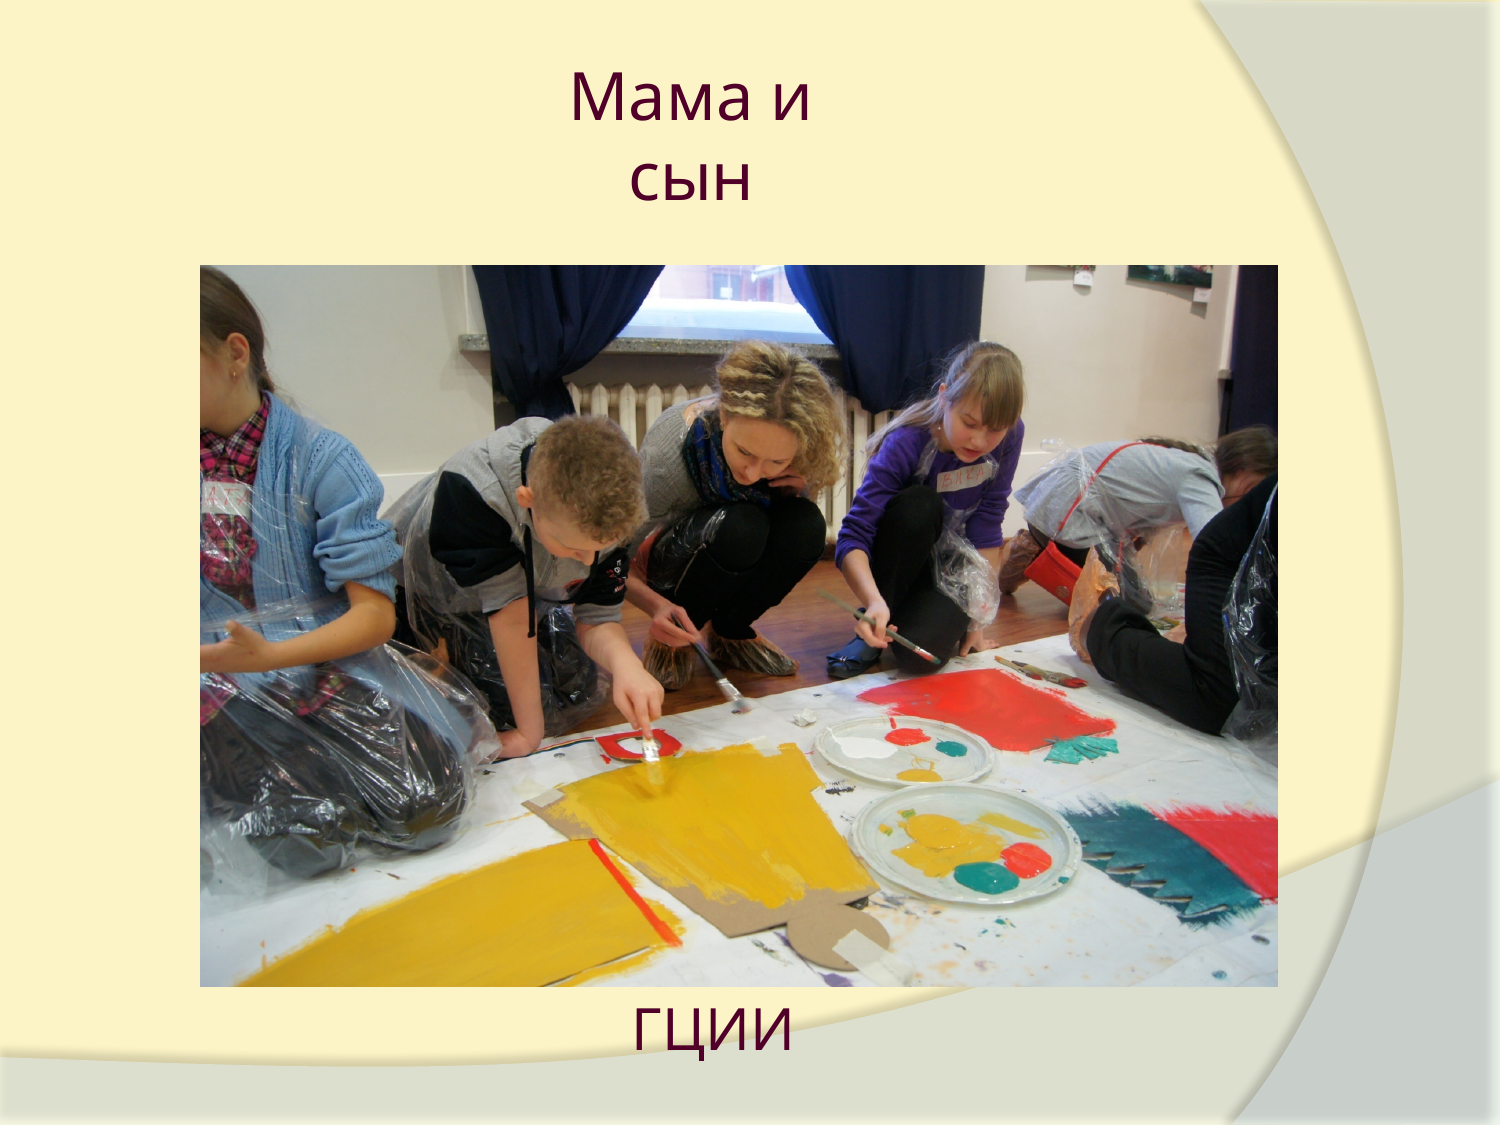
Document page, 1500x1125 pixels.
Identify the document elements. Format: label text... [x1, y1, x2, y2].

text_box Мама и сын [492, 46, 891, 153]
picture [200, 265, 1278, 987]
text_box ГЦИИ [585, 996, 835, 1090]
